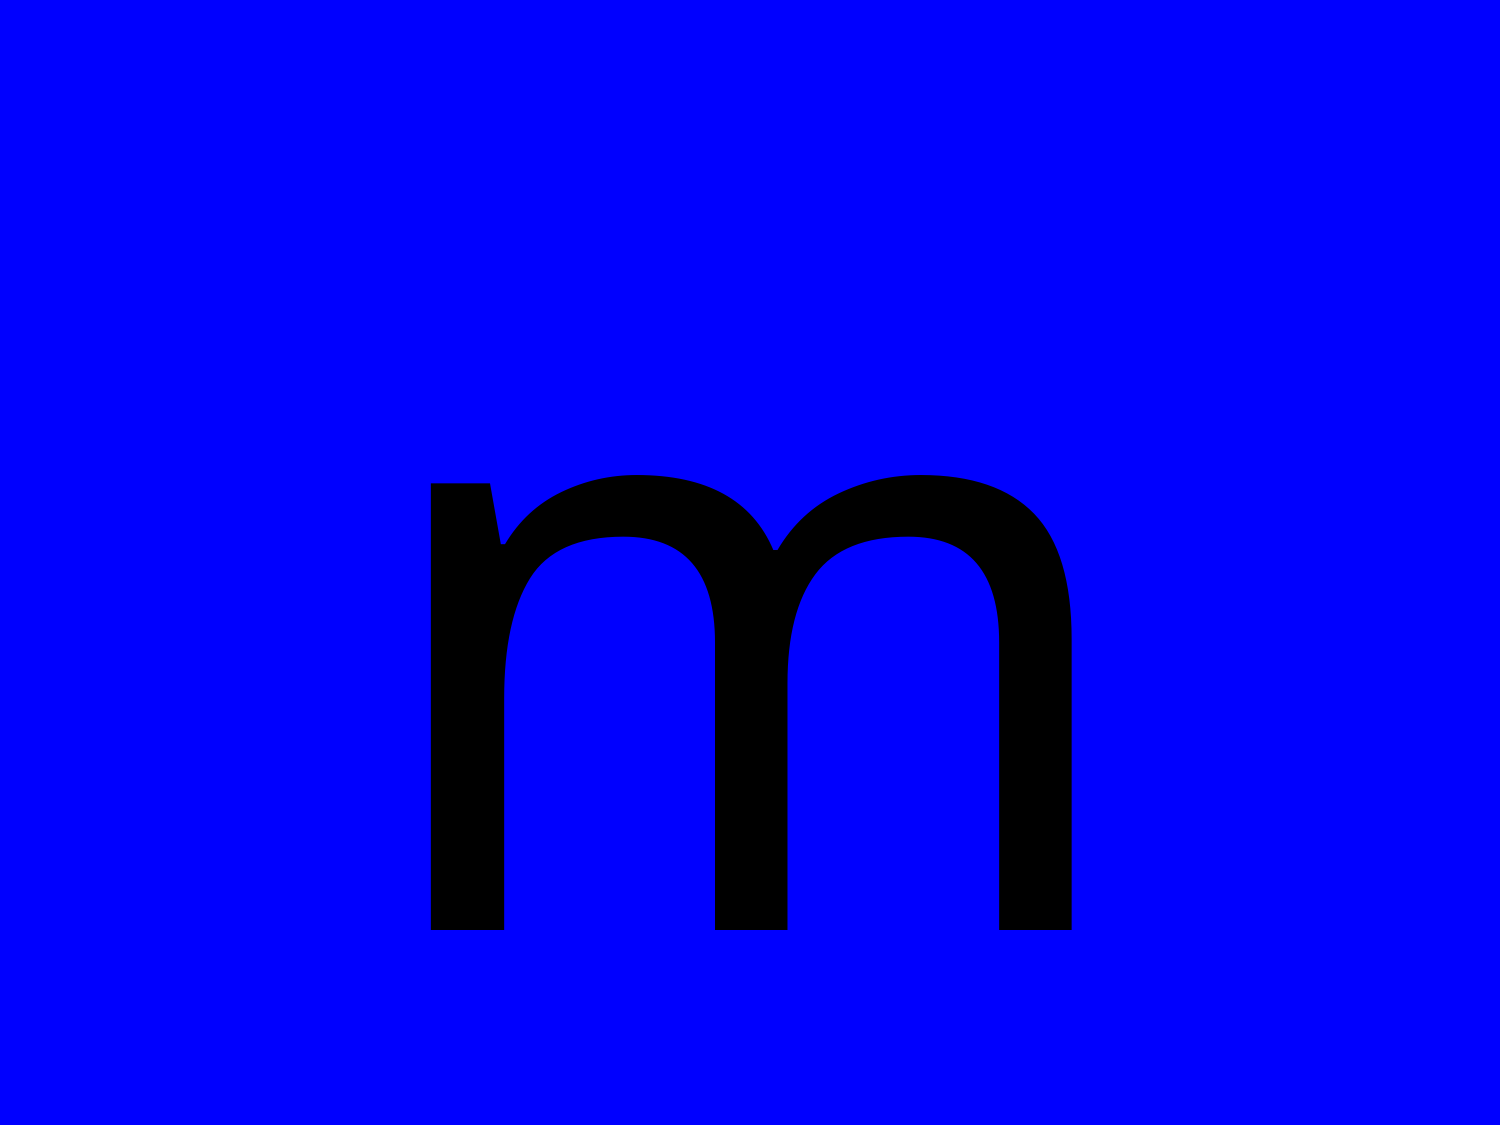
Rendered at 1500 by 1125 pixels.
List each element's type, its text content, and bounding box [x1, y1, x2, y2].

list m [0, 90, 1500, 1017]
